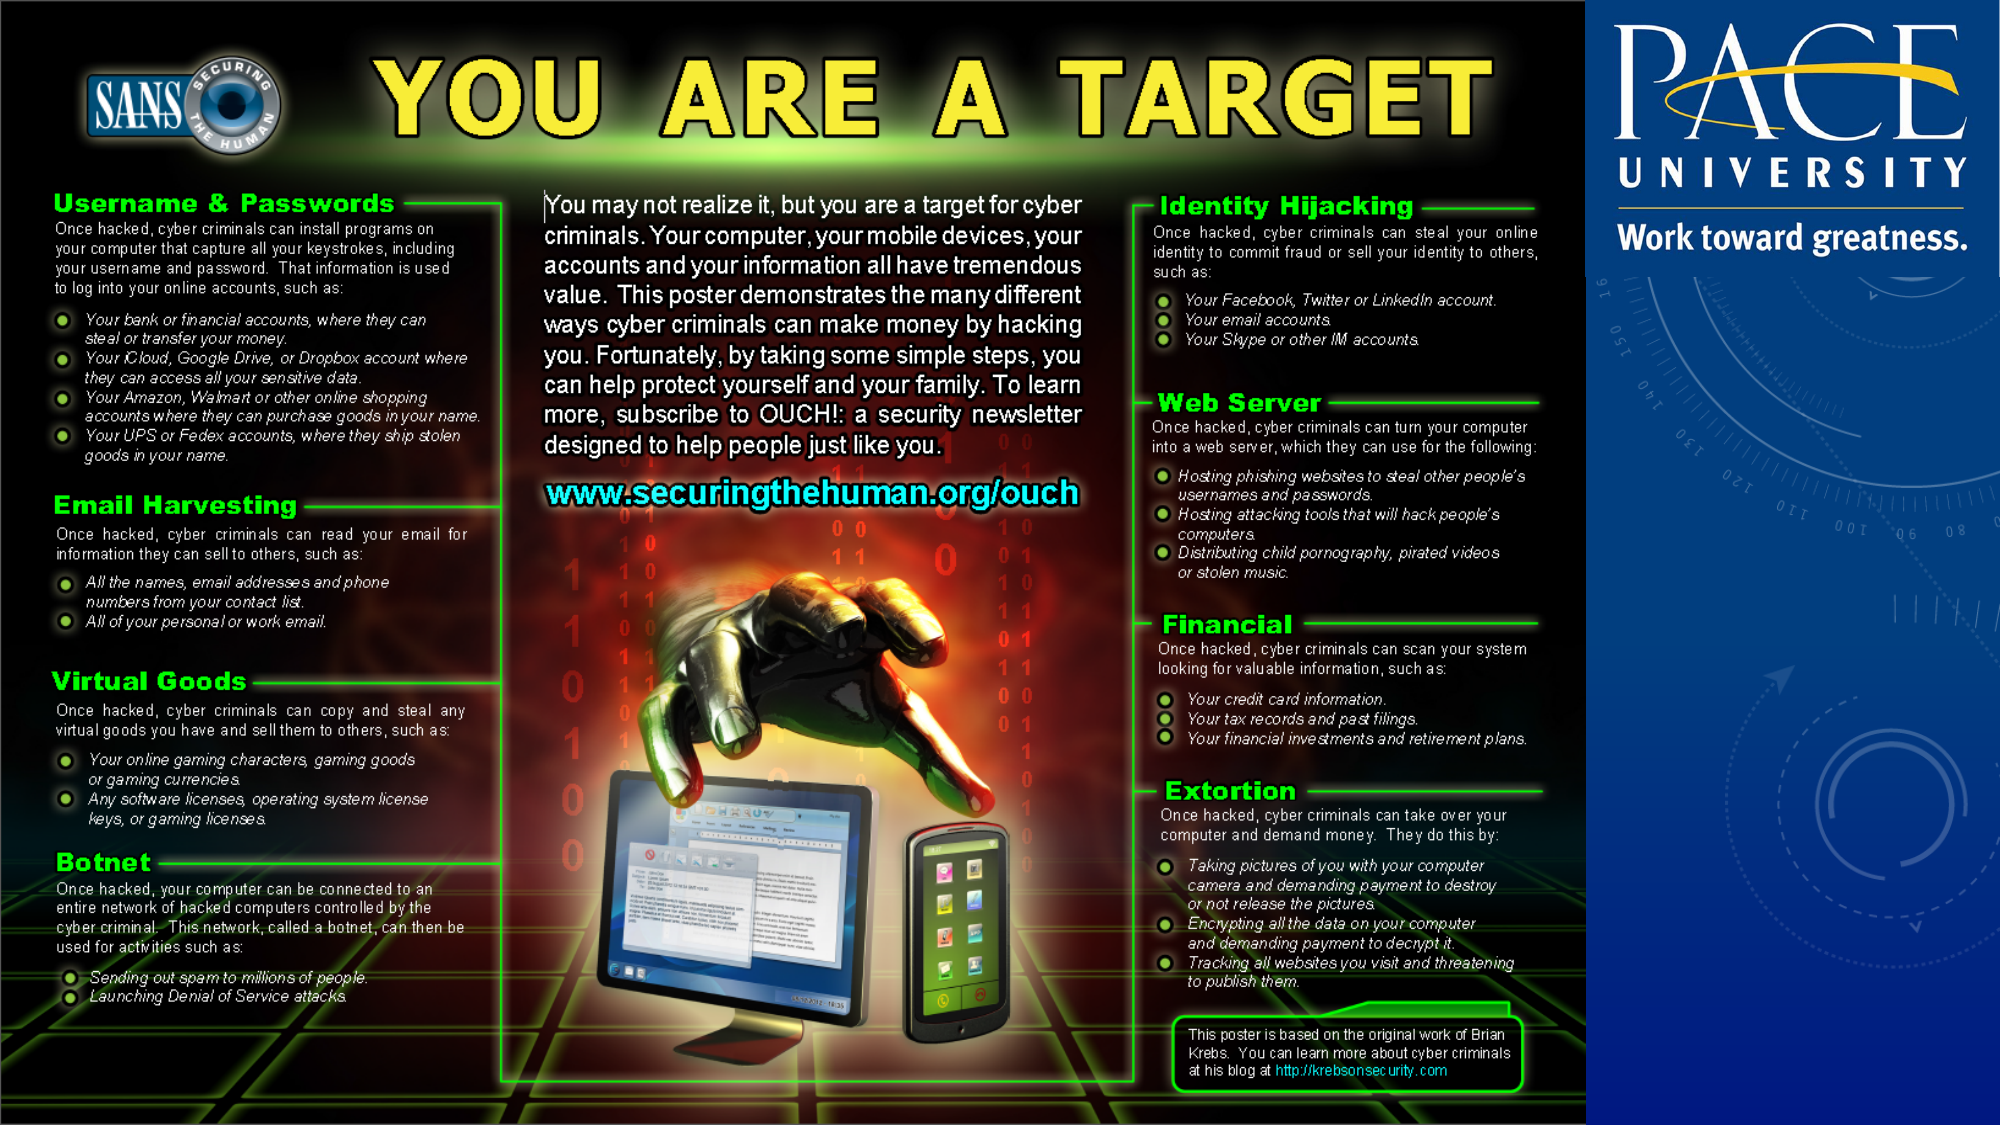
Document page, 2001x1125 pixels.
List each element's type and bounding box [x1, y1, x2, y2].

list [0, 0, 1586, 1125]
picture [1585, 0, 2000, 1125]
